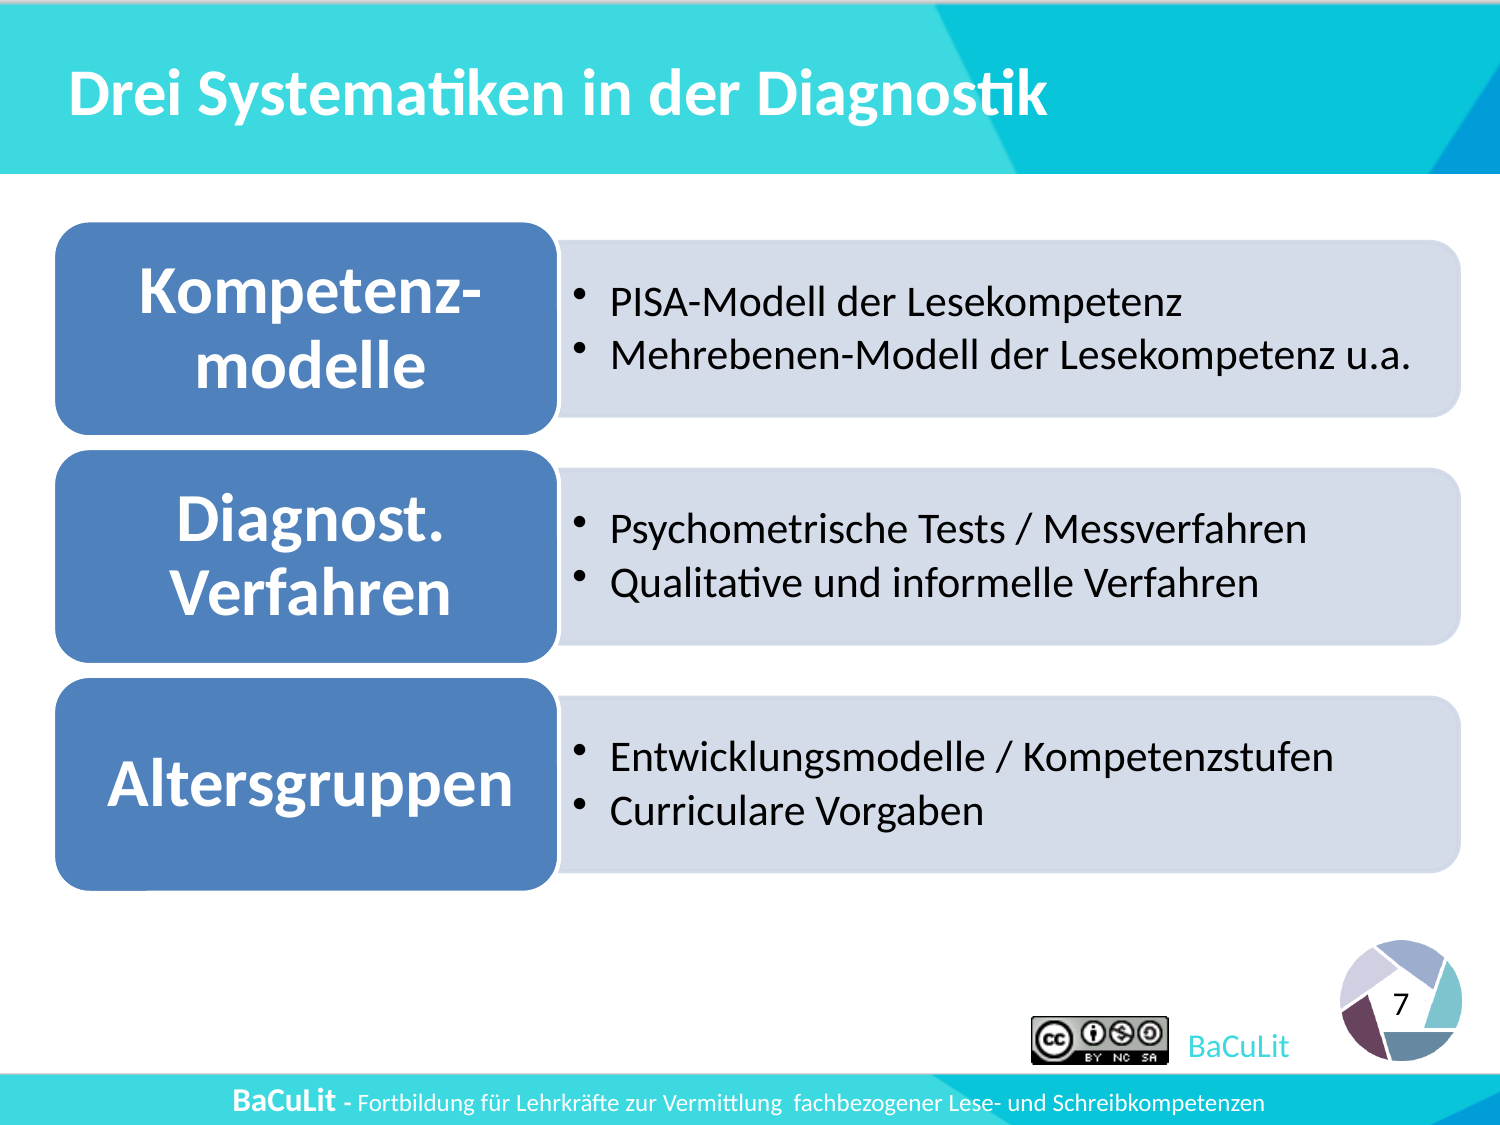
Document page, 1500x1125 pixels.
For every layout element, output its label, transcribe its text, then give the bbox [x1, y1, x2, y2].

picture [1340, 940, 1462, 1061]
picture [0, 1073, 1500, 1125]
title Drei Systematiken in der Diagnostik [53, 1, 1354, 176]
picture [0, 0, 1500, 174]
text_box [52, 219, 1460, 894]
picture [1031, 1016, 1169, 1065]
